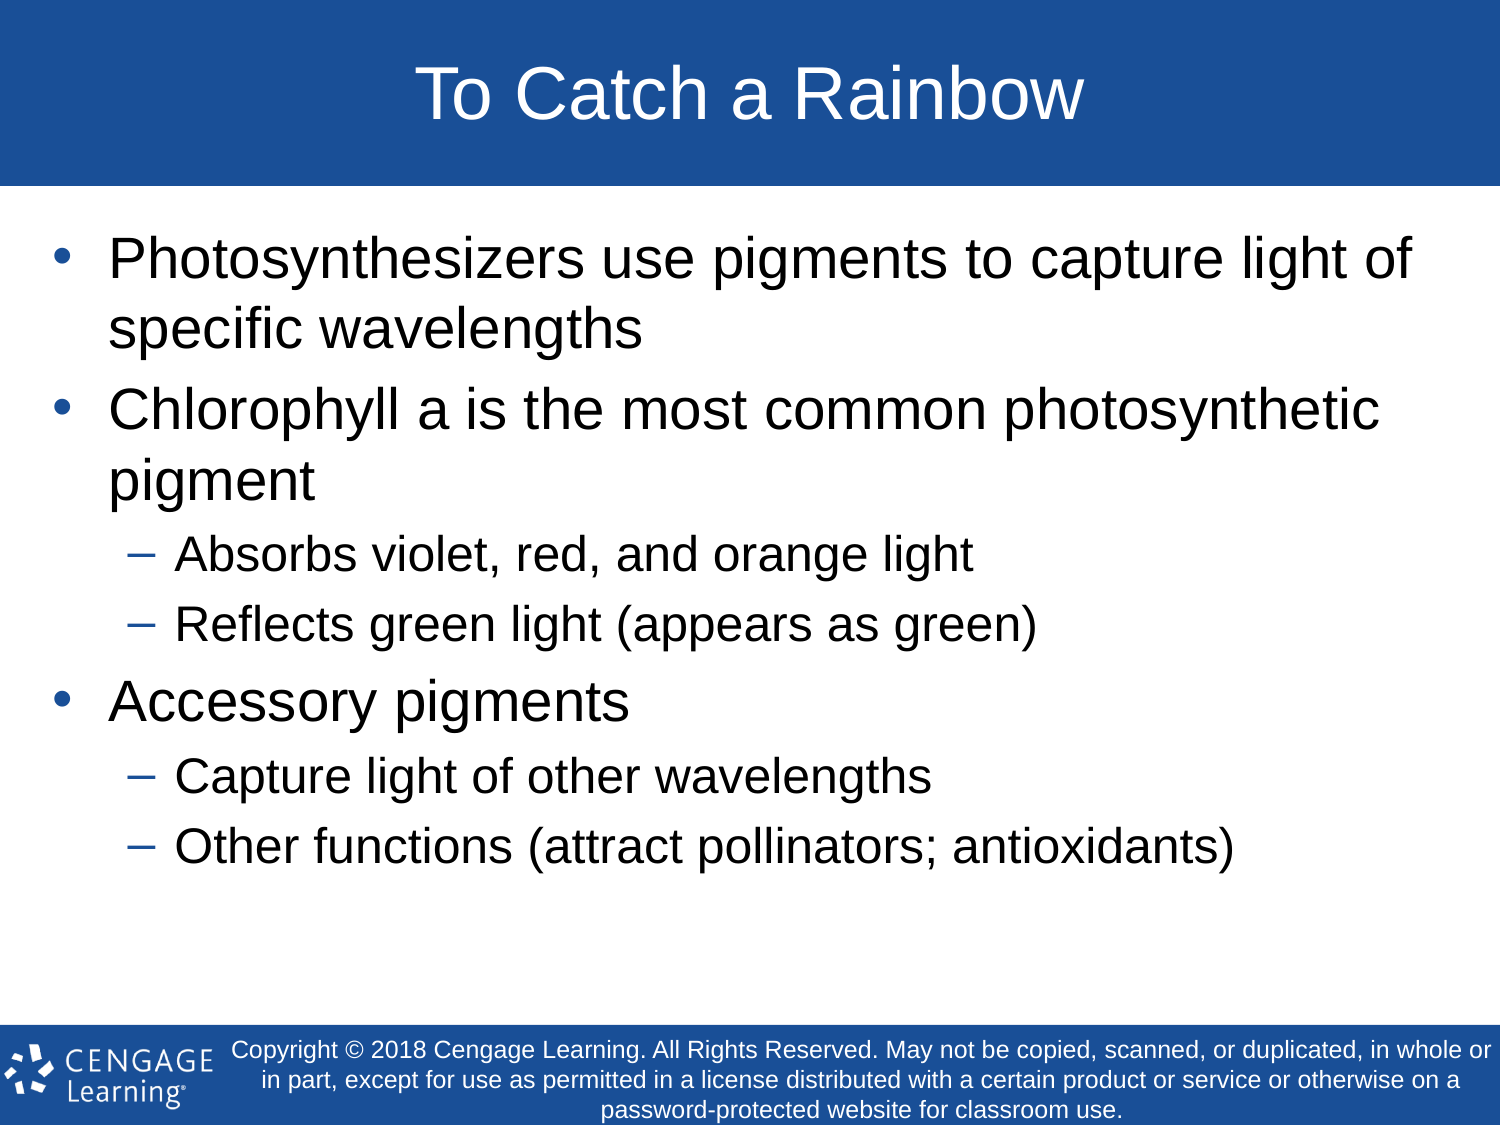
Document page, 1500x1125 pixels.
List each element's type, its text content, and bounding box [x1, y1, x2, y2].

picture [0, 1040, 216, 1113]
list Photosynthesizers use pigments to capture light of specific wavelengths Chlorophyll a is the most common photosynthetic pigment Absorbs violet, red, and orange light Reflects green light (appears as green) Accessory pigments Capture light of other wavelengths Other functions (attract pollinators; antioxidants) [37, 212, 1475, 1005]
title To Catch a Rainbow [7, 4, 1493, 175]
